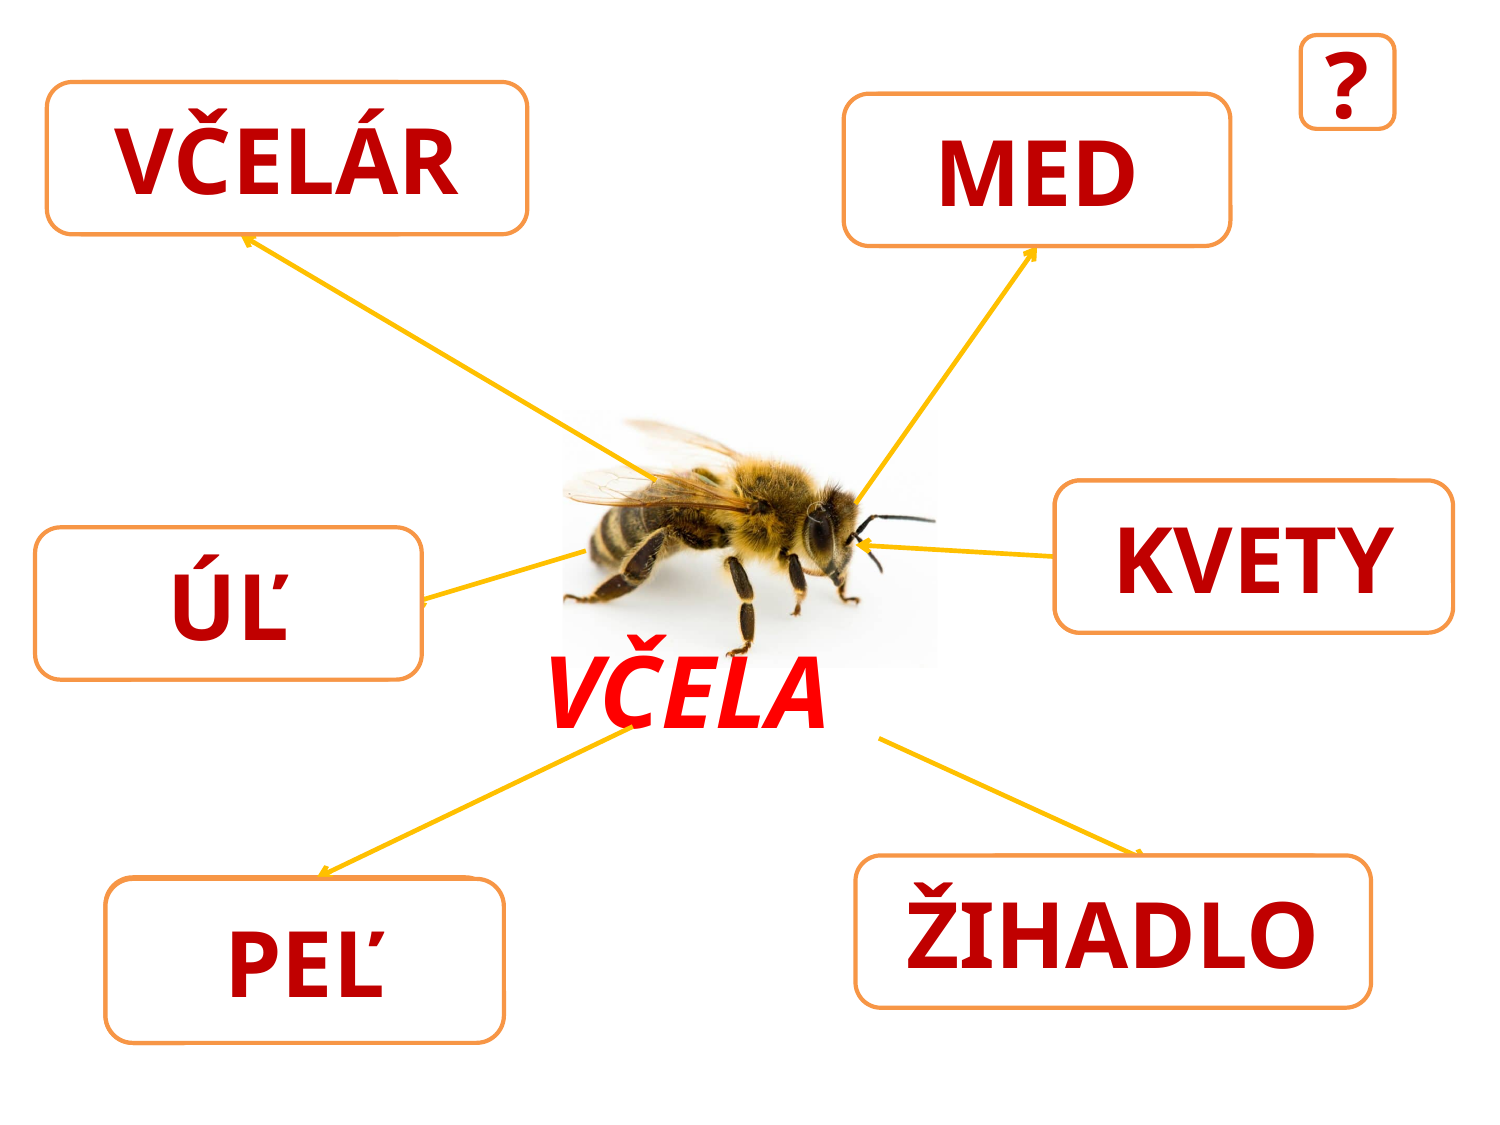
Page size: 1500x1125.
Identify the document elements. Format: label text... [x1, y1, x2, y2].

text_box ŽIHADLO [853, 854, 873, 1009]
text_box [46, 527, 587, 680]
text_box ÚĽ [32, 533, 41, 674]
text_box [527, 409, 978, 758]
text_box KVETY [1417, 478, 1456, 635]
text_box MED [1223, 98, 1233, 241]
text_box ? [1298, 32, 1397, 131]
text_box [58, 81, 657, 481]
text_box ŽIHADLO [1340, 853, 1374, 1010]
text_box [855, 480, 1419, 633]
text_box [855, 93, 1219, 479]
text_box MED [841, 99, 850, 241]
text_box VČELÁR [44, 87, 53, 229]
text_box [878, 737, 1337, 1008]
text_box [105, 726, 633, 1044]
